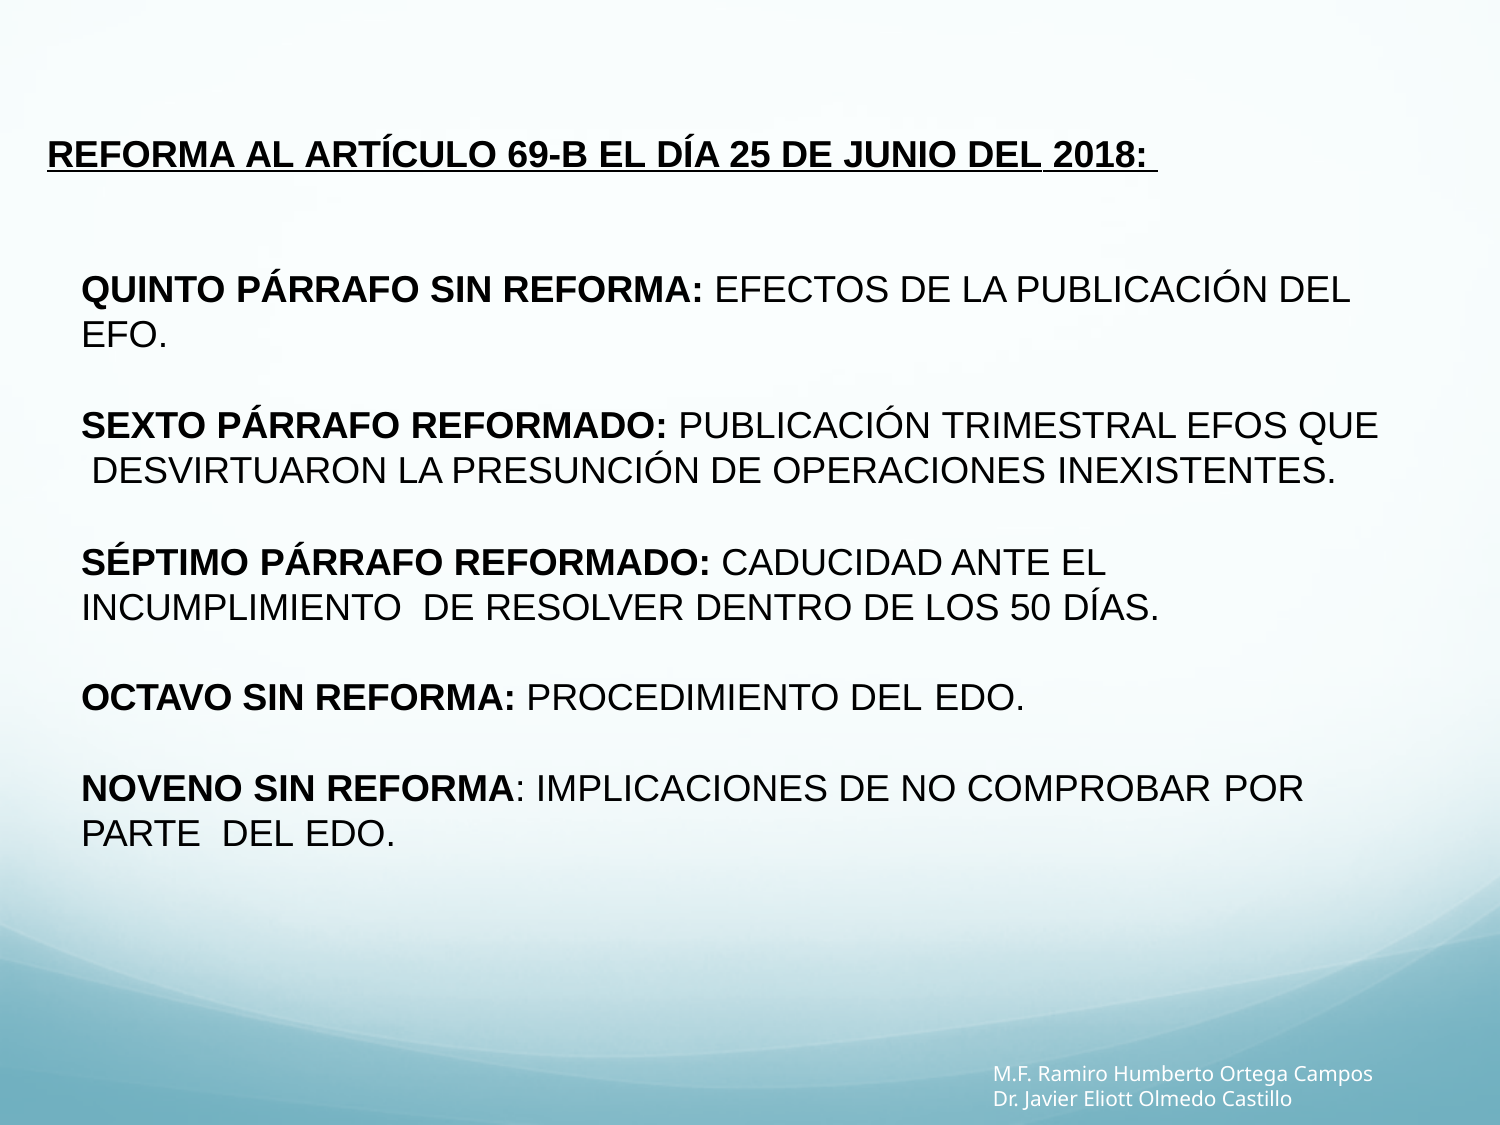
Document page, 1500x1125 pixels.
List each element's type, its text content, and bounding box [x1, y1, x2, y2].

text_box REFORMA AL ARTÍCULO 69-B EL DÍA 25 DE JUNIO DEL 2018: QUINTO PÁRRAFO SIN REFORMA: EFECTOS DE LA PUBLICACIÓN DEL EFO. SEXTO PÁRRAFO REFORMADO: PUBLICACIÓN TRIMESTRAL EFOS QUE DESVIRTUARON LA PRESUNCIÓN DE OPERACIONES INEXISTENTES. SÉPTIMO PÁRRAFO REFORMADO: CADUCIDAD ANTE EL INCUMPLIMIENTO DE RESOLVER DENTRO DE LOS 50 DÍAS. OCTAVO SIN REFORMA: PROCEDIMIENTO DEL EDO. NOVENO SIN REFORMA: IMPLICACIONES DE NO COMPROBAR POR PARTE DEL EDO. [32, 123, 1457, 862]
text_box M.F. Ramiro Humberto Ortega Campos Dr. Javier Eliott Olmedo Castillo [978, 1053, 1477, 1118]
